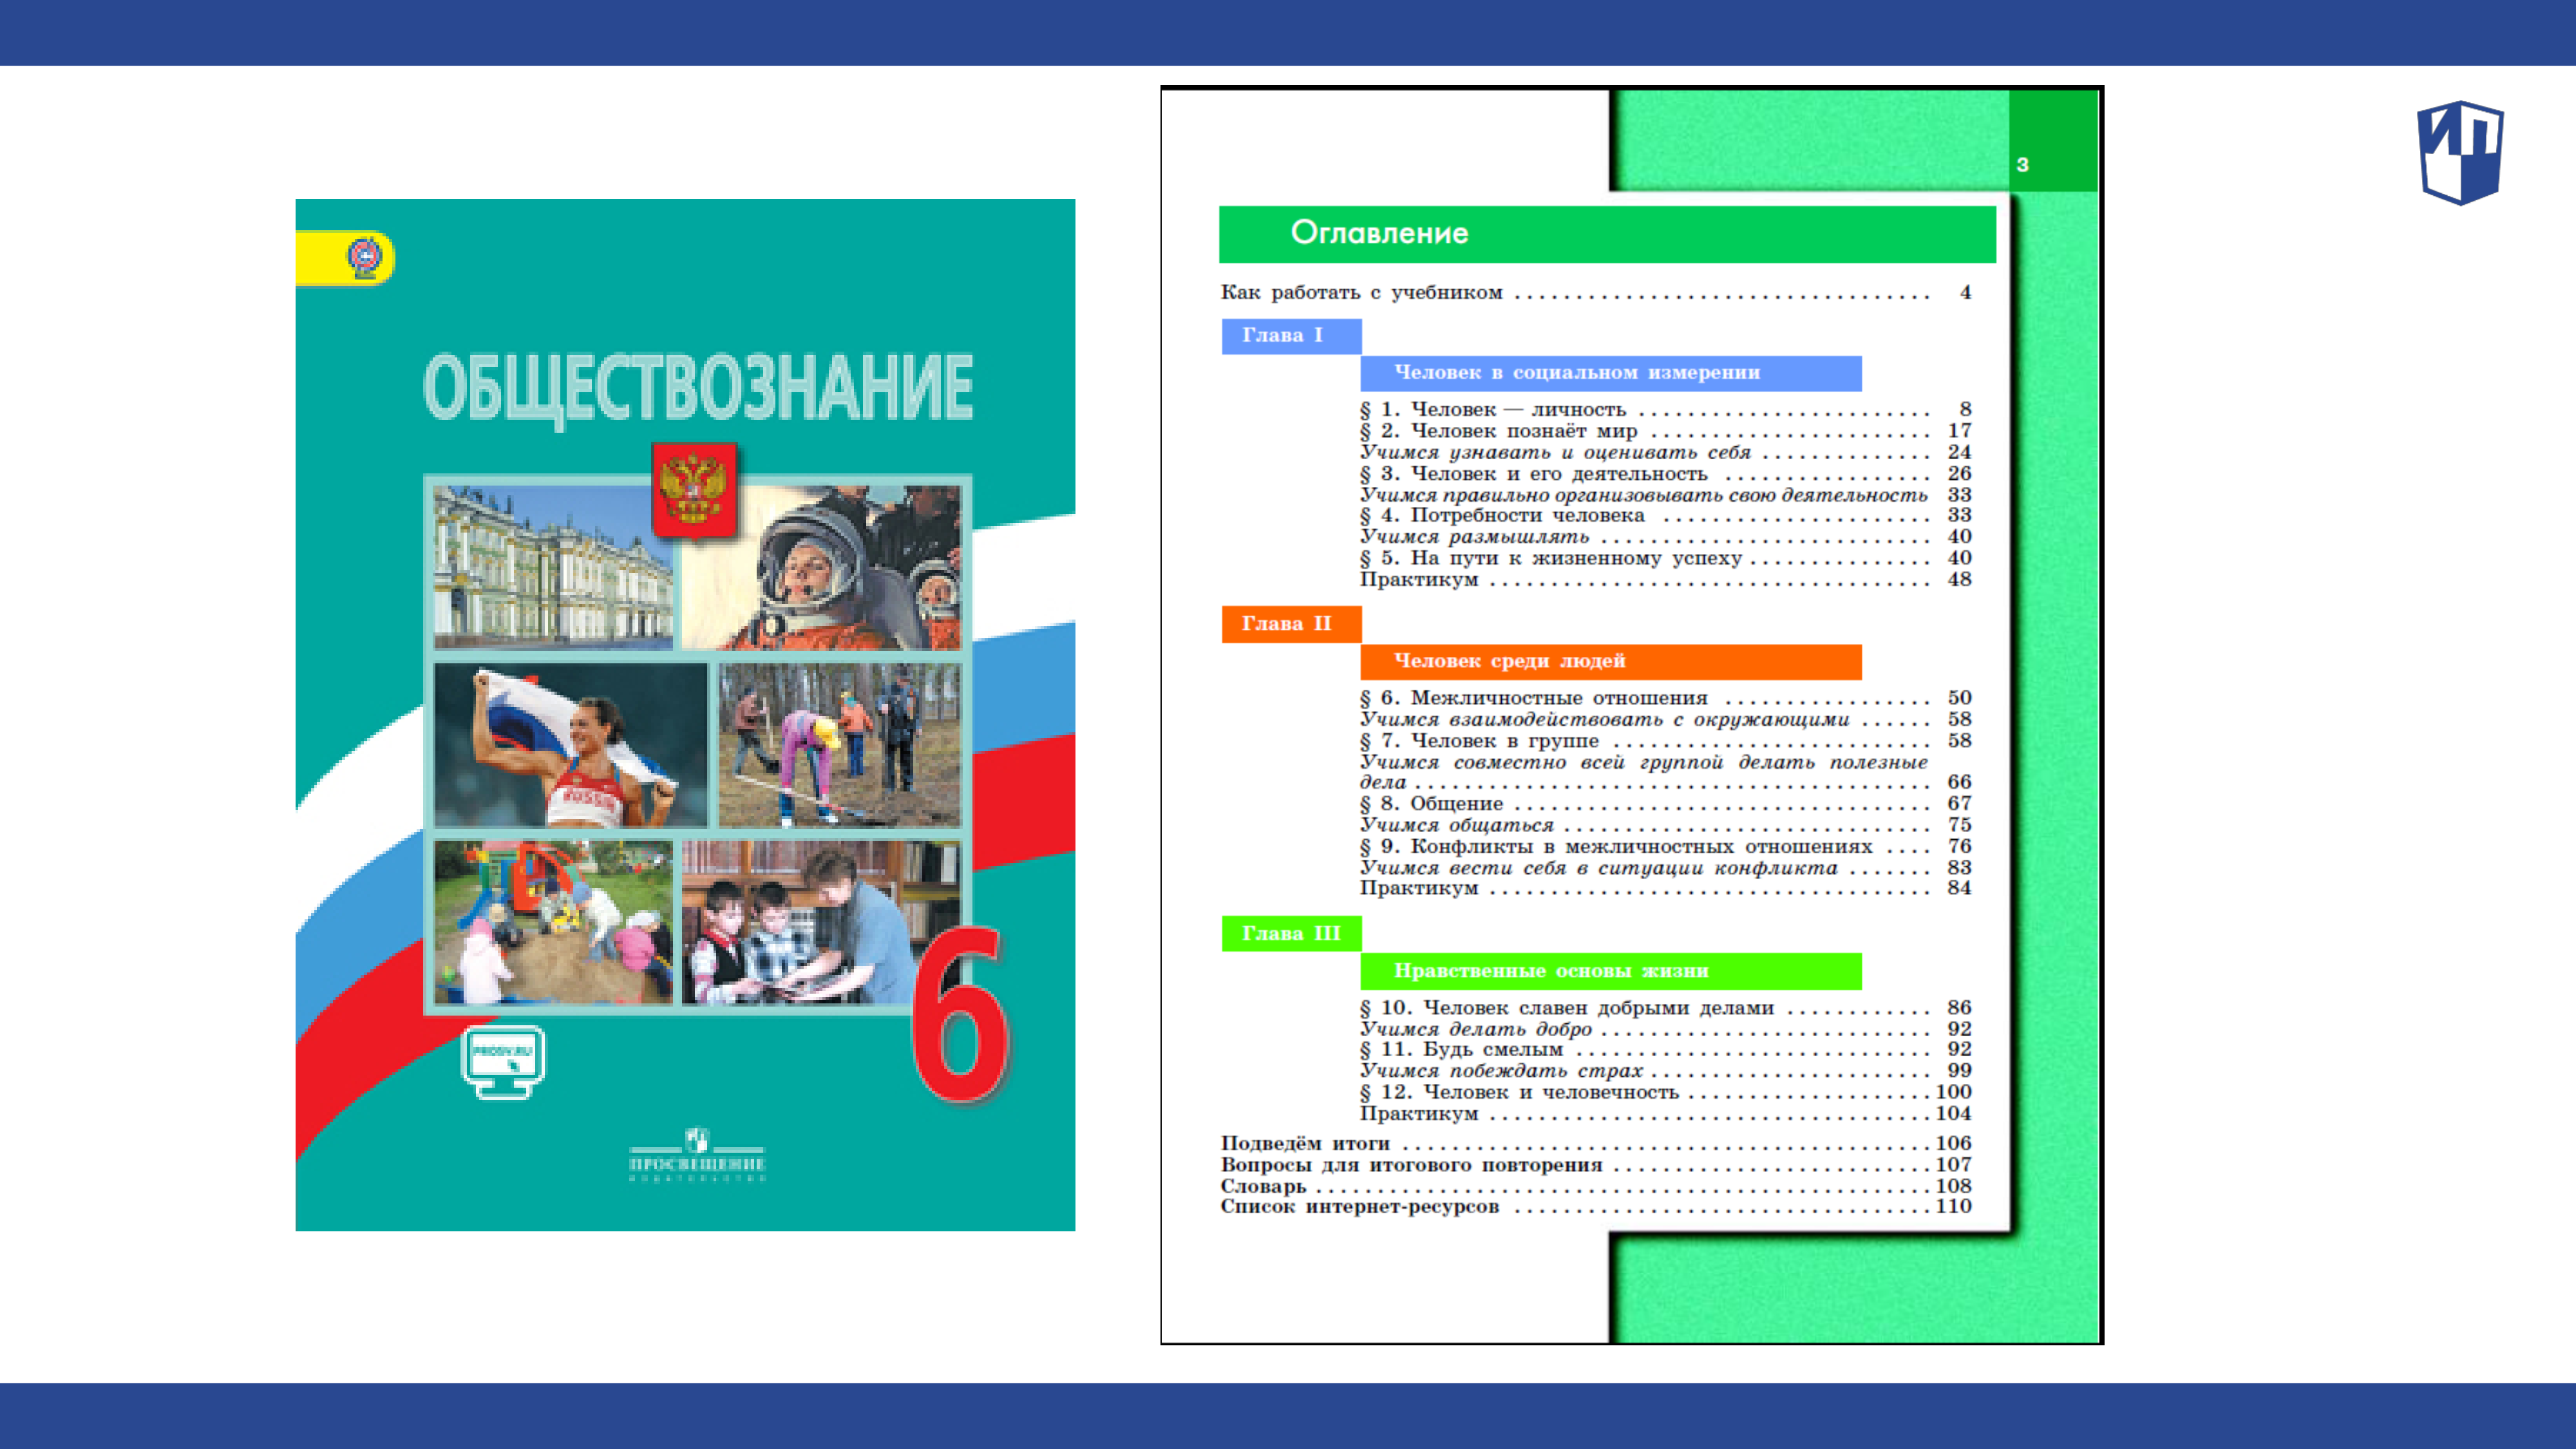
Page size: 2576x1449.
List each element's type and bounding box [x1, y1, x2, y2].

picture [296, 198, 1075, 1231]
picture [1161, 85, 2104, 1345]
picture [2405, 100, 2517, 216]
